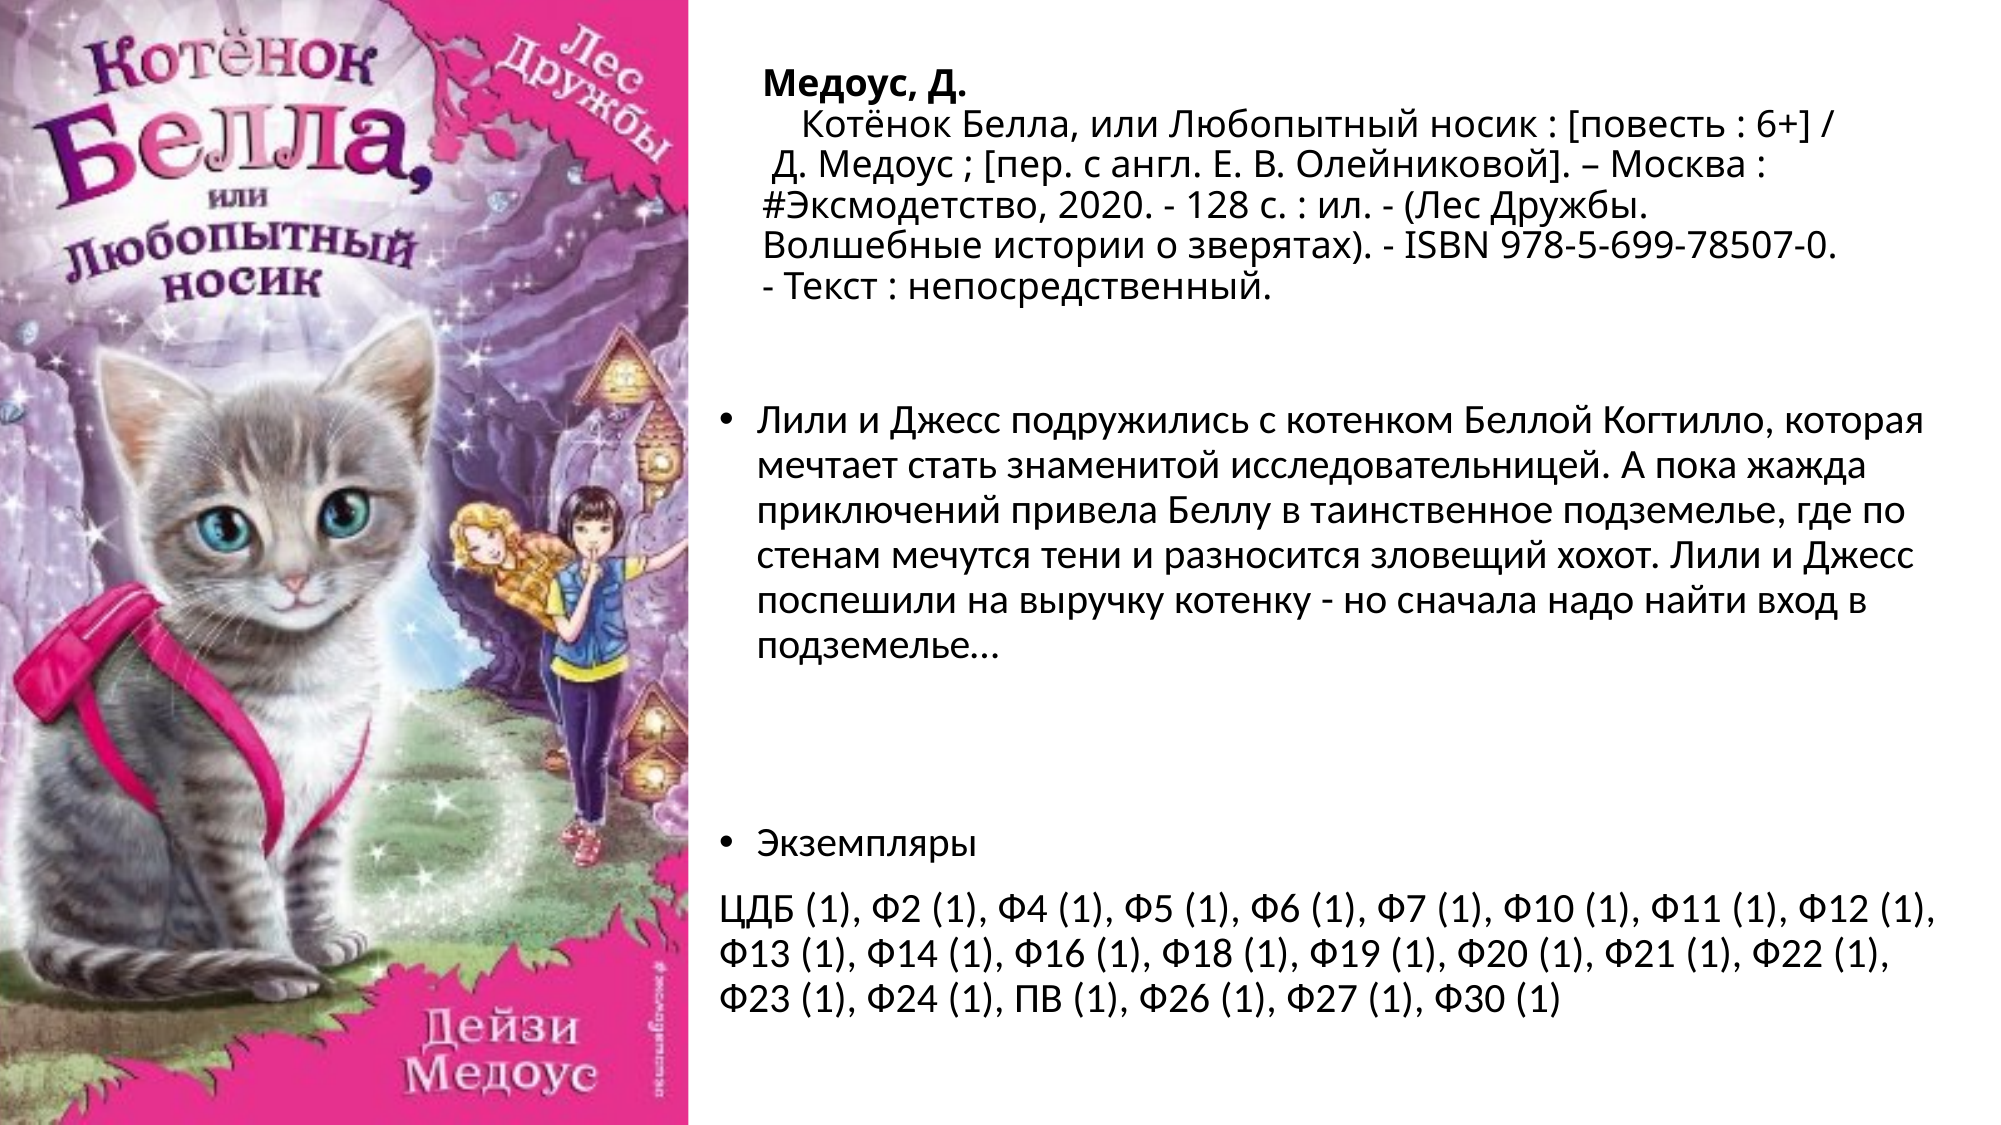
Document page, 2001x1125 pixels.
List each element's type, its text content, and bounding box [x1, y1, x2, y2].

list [0, 0, 689, 1125]
list Лили и Джесс подружились с котенком Беллой Когтилло, которая мечтает стать знаменитой исследовательницей. А пока жажда приключений привела Беллу в таинственное подземелье, где по стенам мечутся тени и разносится зловещий хохот. Лили и Джесс поспешили на выручку котенку - но сначала надо найти вход в подземелье… Экземпляры ЦДБ (1), Ф2 (1), Ф4 (1), Ф5 (1), Ф6 (1), Ф7 (1), Ф10 (1), Ф11 (1), Ф12 (1), Ф13 (1), Ф14 (1), Ф16 (1), Ф18 (1), Ф19 (1), Ф20 (1), Ф21 (1), Ф22 (1), Ф23 (1), Ф24 (1), ПВ (1), Ф26 (1), Ф27 (1), Ф30 (1) [704, 390, 1955, 1065]
title Медоус, Д. Котёнок Белла, или Любопытный носик : [повесть : 6+] / Д. Медоус ; [пер. с англ. Е. В. Олейниковой]. – Москва : #Эксмодетство, 2020. - 128 с. : ил. - (Лес Дружбы. Волшебные истории о зверятах). - ISBN 978-5-699-78507-0. - Текст : непосредственный. [746, 33, 1863, 365]
